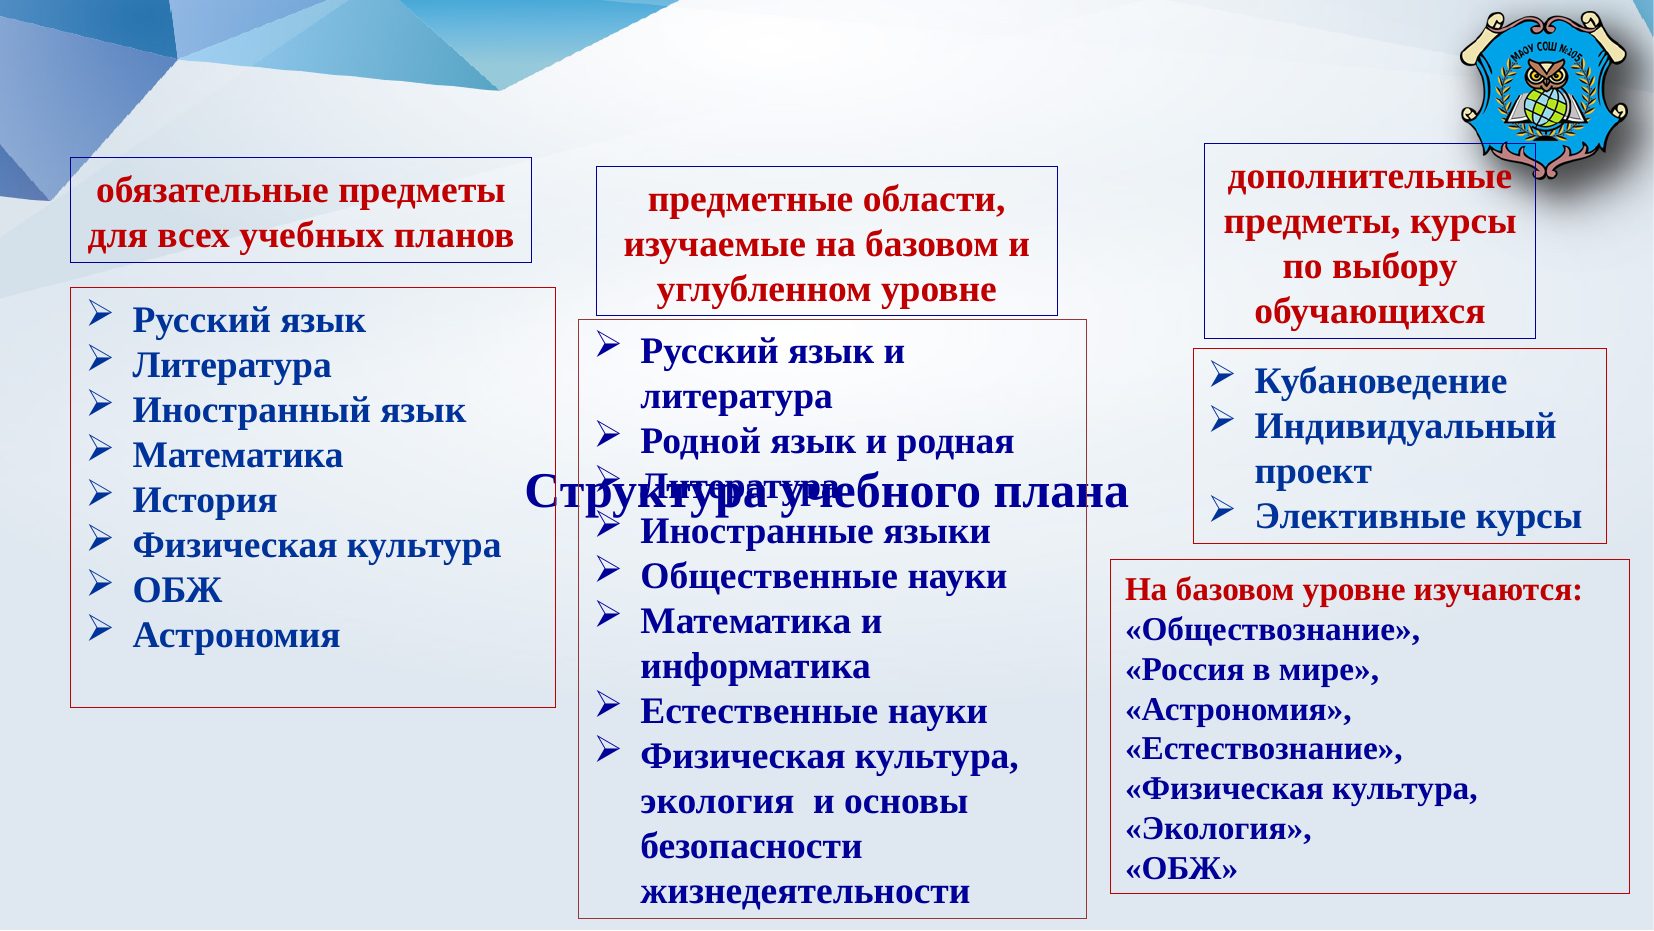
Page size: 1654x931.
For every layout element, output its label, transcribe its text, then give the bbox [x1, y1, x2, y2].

subtitle Структура учебного плана [82, 217, 1571, 758]
text_box обязательные предметы для всех учебных планов [70, 157, 532, 263]
text_box Кубановедение Индивидуальный проект Элективные курсы [1193, 348, 1607, 544]
text_box Русский язык Литература Иностранный язык Математика История Физическая культура ОБЖ Астрономия [70, 287, 556, 708]
text_box дополнительные предметы, курсы по выбору обучающихся [1204, 143, 1536, 339]
text_box На базовом уровне изучаются: «Обществознание», «Россия в мире», «Астрономия», «Естествознание», «Физическая культура, «Экология», «ОБЖ» [1110, 559, 1630, 894]
text_box предметные области, изучаемые на базовом и углубленном уровне [596, 166, 1058, 316]
text_box Русский язык и литература Родной язык и родная Литература Иностранные языки Общественные науки Математика и информатика Естественные науки Физическая культура, экология и основы безопасности жизнедеятельности [578, 319, 1087, 919]
picture [0, 0, 1654, 930]
